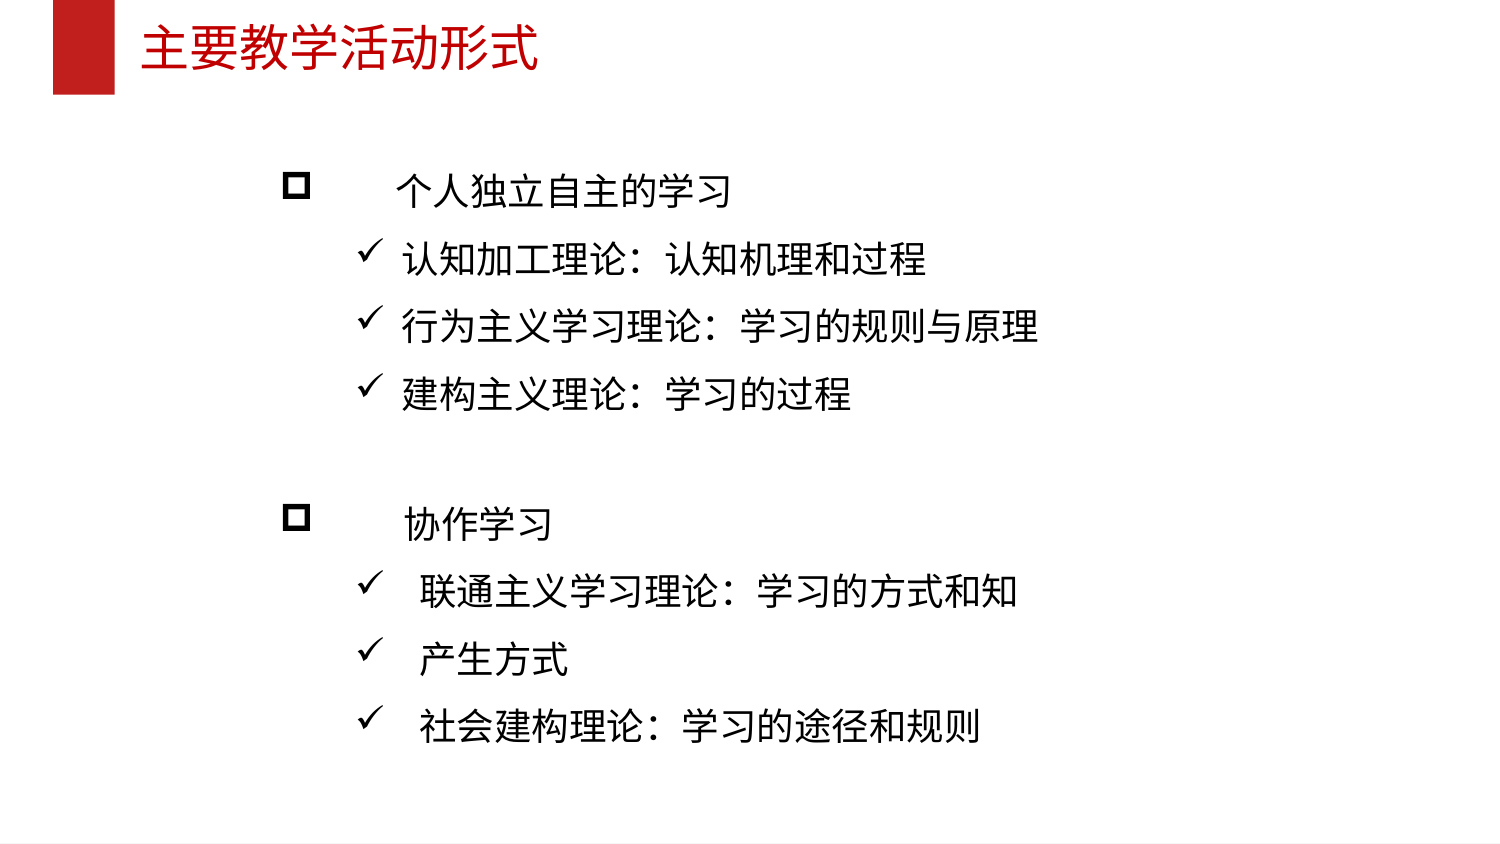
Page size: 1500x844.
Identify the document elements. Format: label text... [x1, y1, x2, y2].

text_box 协作学习 联通主义学习理论：学习的方式和知 产生方式 社会建构理论：学习的途径和规则 [264, 470, 1096, 756]
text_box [52, 0, 649, 95]
text_box 个人独立自主的学习 认知加工理论：认知机理和过程 行为主义学习理论：学习的规则与原理 建构主义理论：学习的过程 [264, 138, 1151, 424]
